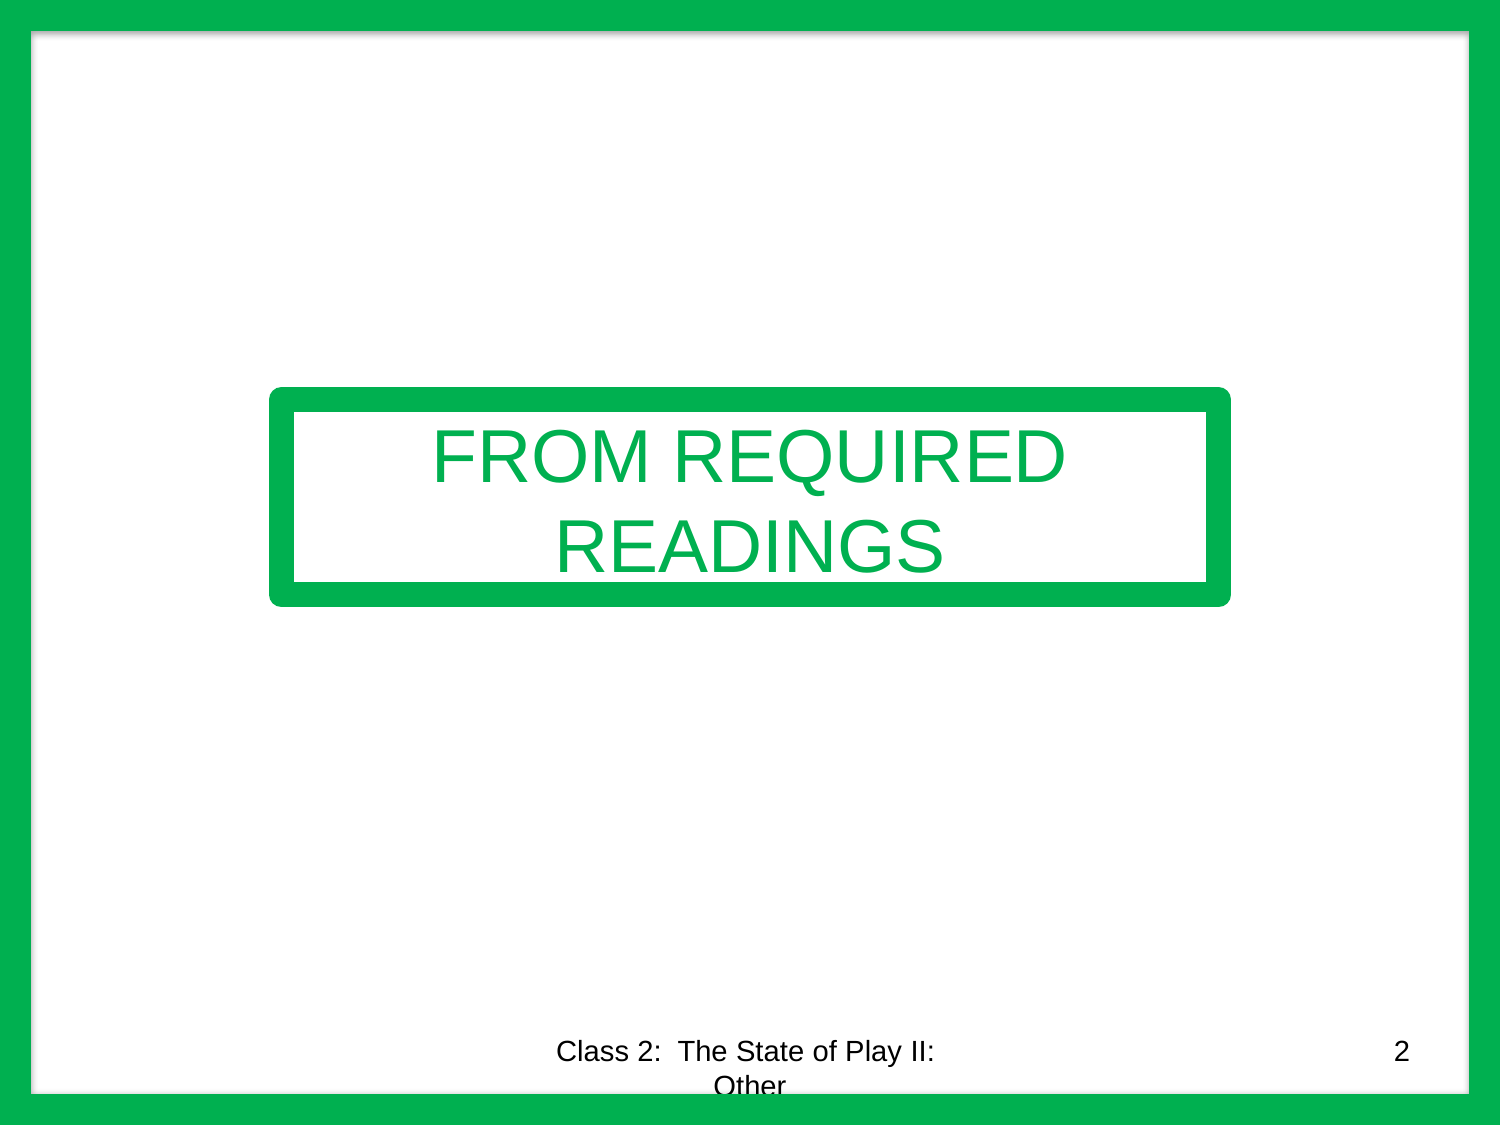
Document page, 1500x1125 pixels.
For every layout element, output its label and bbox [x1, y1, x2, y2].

text_box [0, 0, 1500, 1125]
